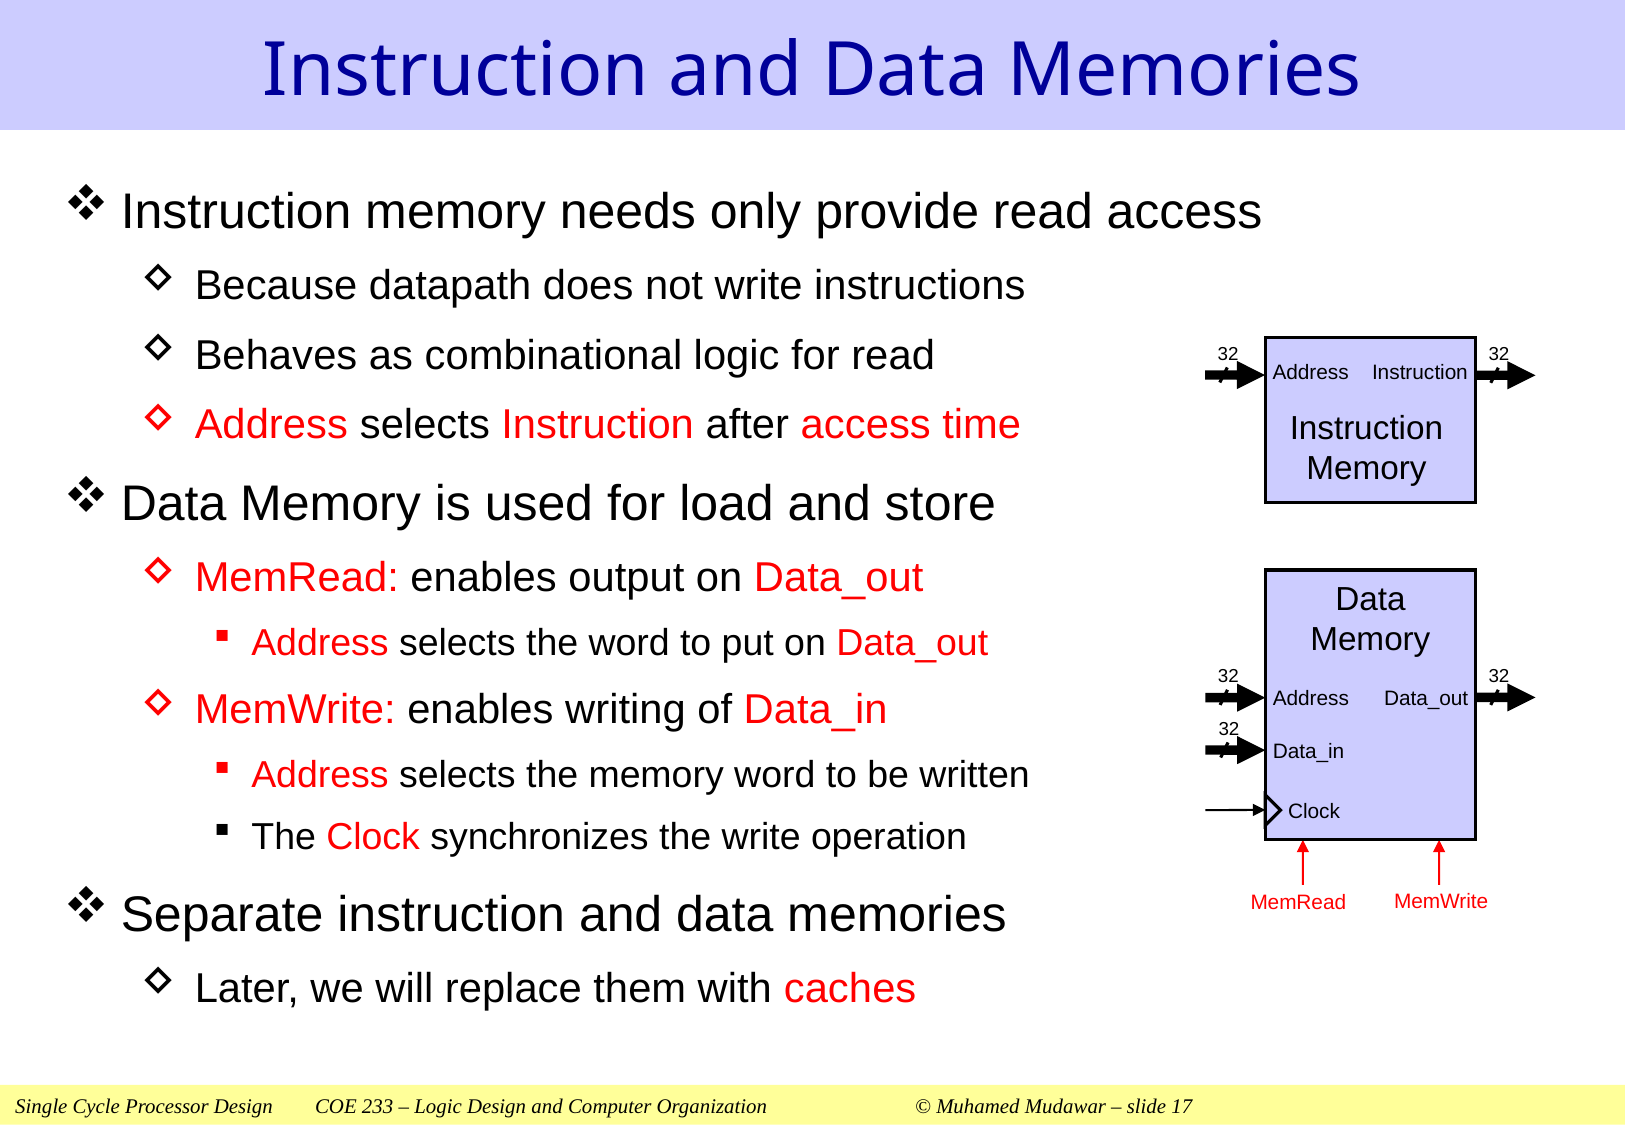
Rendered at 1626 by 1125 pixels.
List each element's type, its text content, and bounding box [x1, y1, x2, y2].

title Instruction and Data Memories [0, 0, 1625, 130]
list Instruction memory needs only provide read access Because datapath does not write instructions Behaves as combinational logic for read Address selects Instruction after access time Data Memory is used for load and store MemRead: enables output on Data_out Address selects the word to put on Data_out MemWrite: enables writing of Data_in Address selects the memory word to be written The Clock synchronizes the write operation Separate instruction and data memories Later, we will replace them with caches [48, 164, 1577, 1065]
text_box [1204, 337, 1536, 918]
